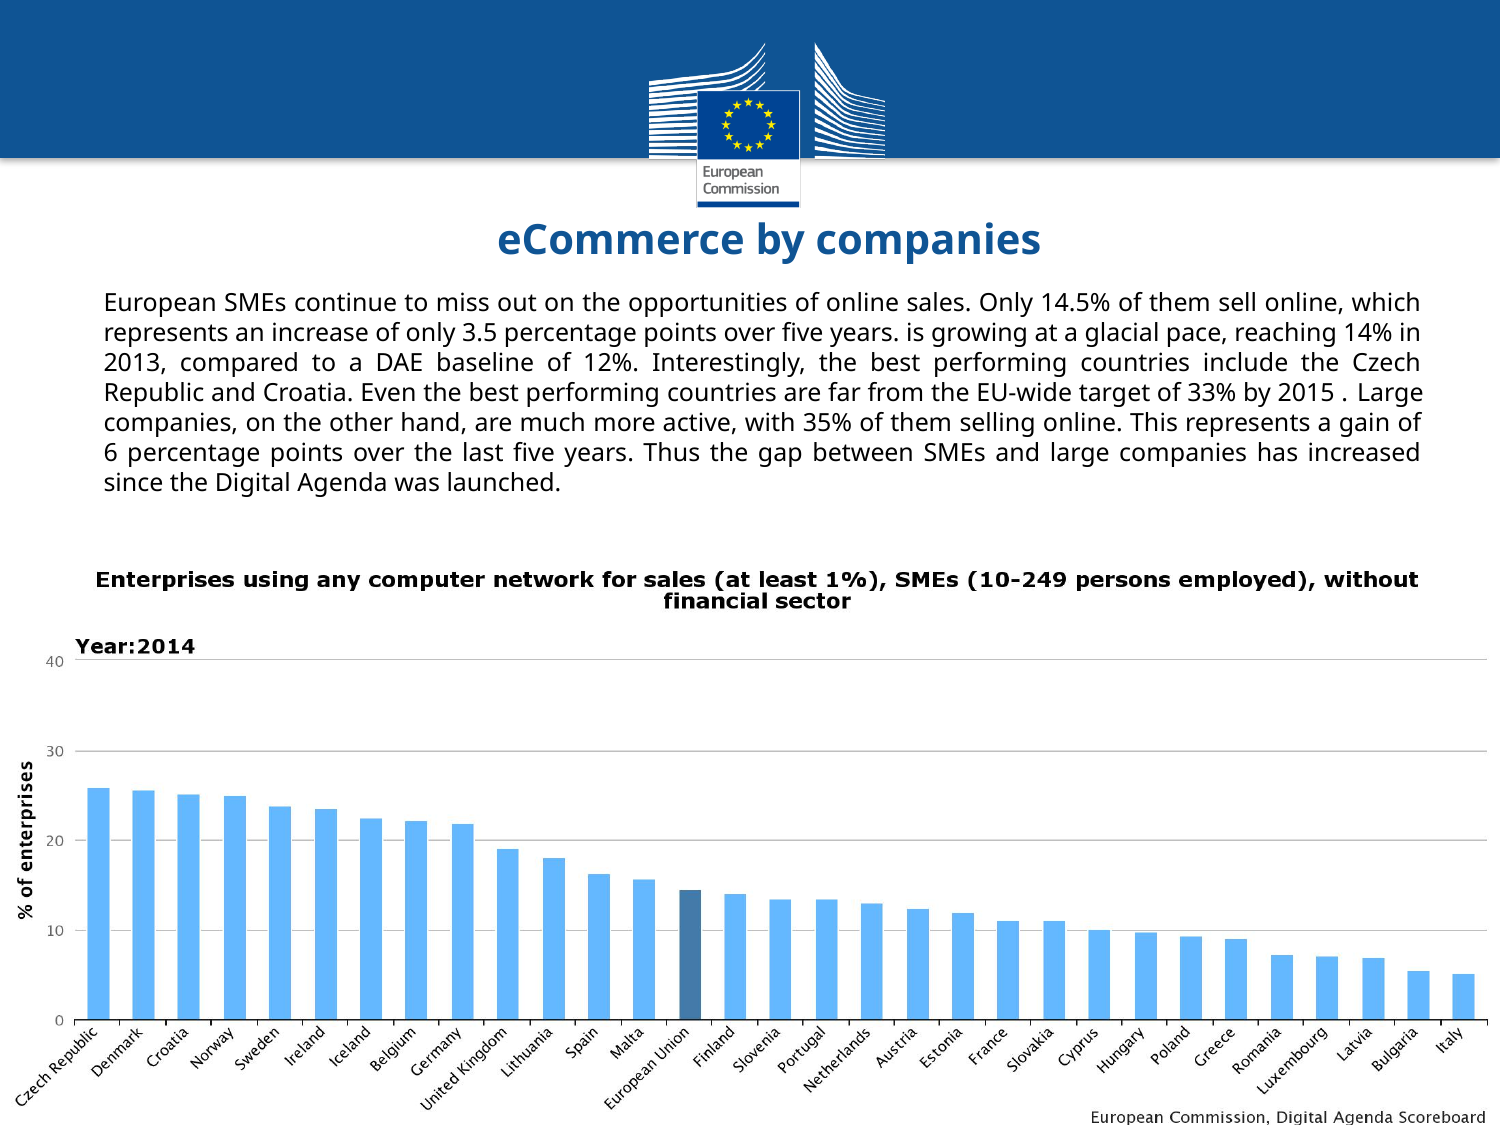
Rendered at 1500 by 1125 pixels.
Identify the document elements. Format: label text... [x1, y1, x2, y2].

title eCommerce by companies [64, 160, 1415, 315]
picture [0, 526, 1500, 1125]
list European SMEs continue to miss out on the opportunities of online sales. Only 14.5% of them sell online, which represents an increase of only 3.5 percentage points over five years. is growing at a glacial pace, reaching 14% in 2013, compared to a DAE baseline of 12%. Interestingly, the best performing countries include the Czech Republic and Croatia. Even the best performing countries are far from the EU-wide target of 33% by 2015 . Large companies, on the other hand, are much more active, with 35% of them selling online. This represents a gain of 6 percentage points over the last five years. Thus the gap between SMEs and large companies has increased since the Digital Agenda was launched. [88, 278, 1439, 525]
picture [649, 42, 885, 160]
